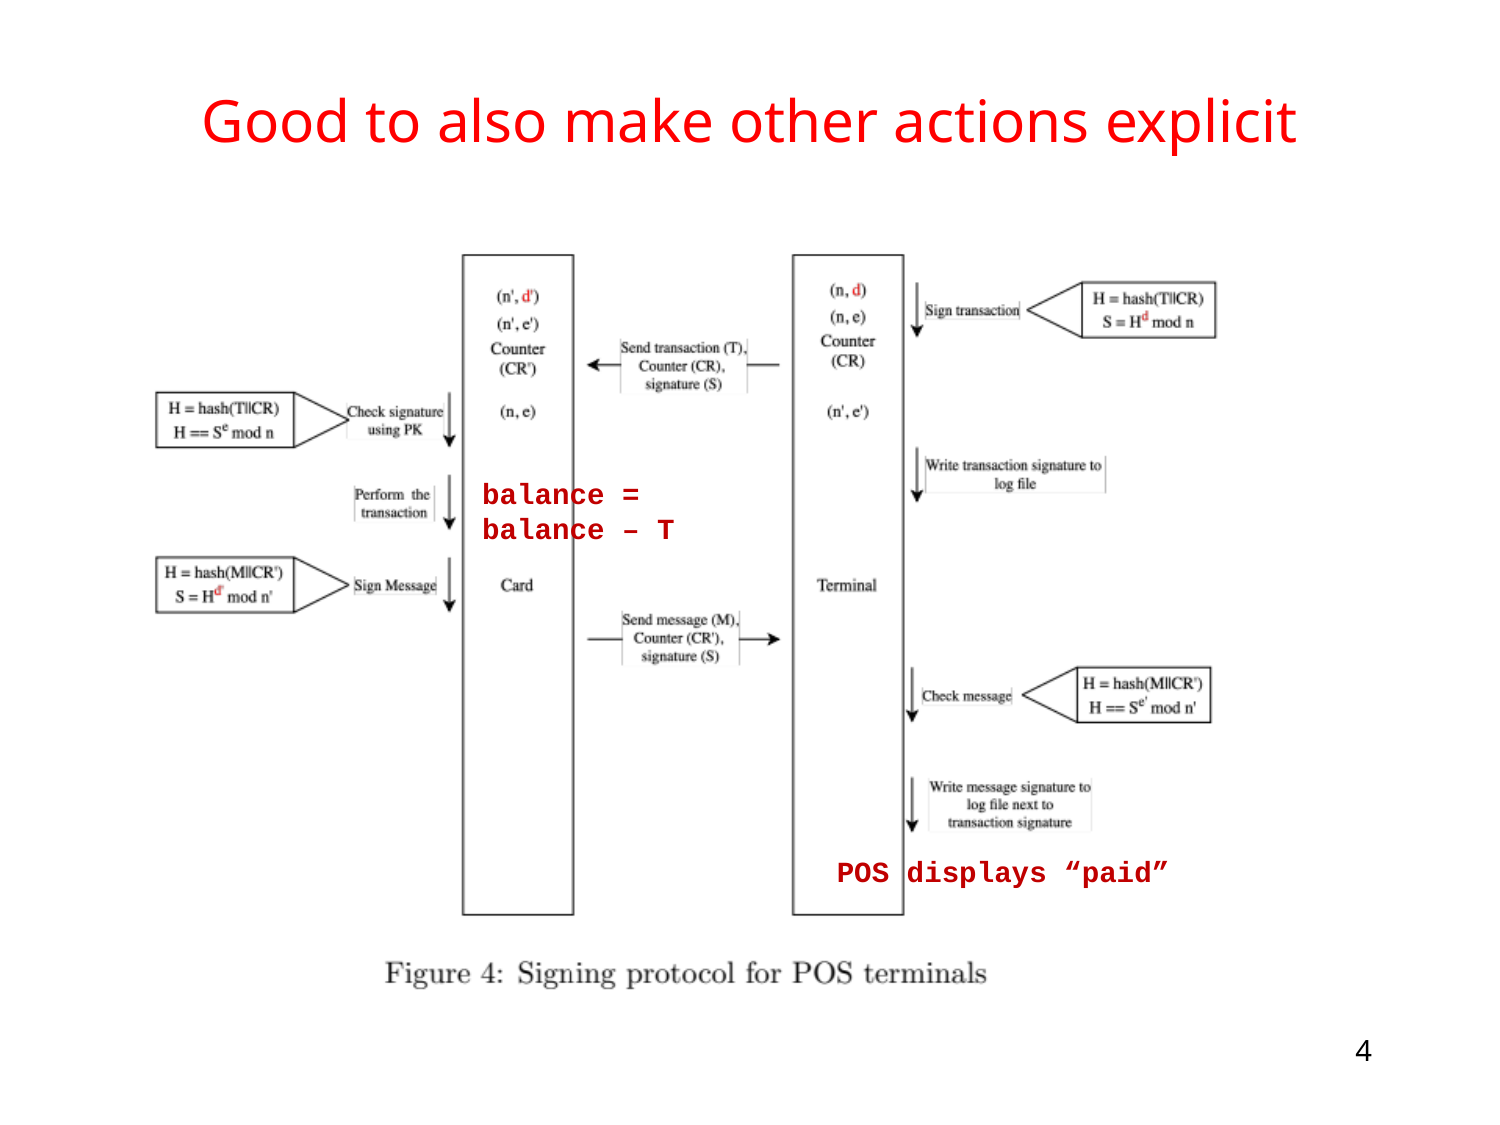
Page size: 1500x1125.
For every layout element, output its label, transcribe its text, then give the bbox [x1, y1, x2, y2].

slide_number 4 [1074, 1024, 1388, 1100]
title Good to also make other actions explicit [112, 54, 1387, 185]
picture [107, 191, 1299, 1030]
